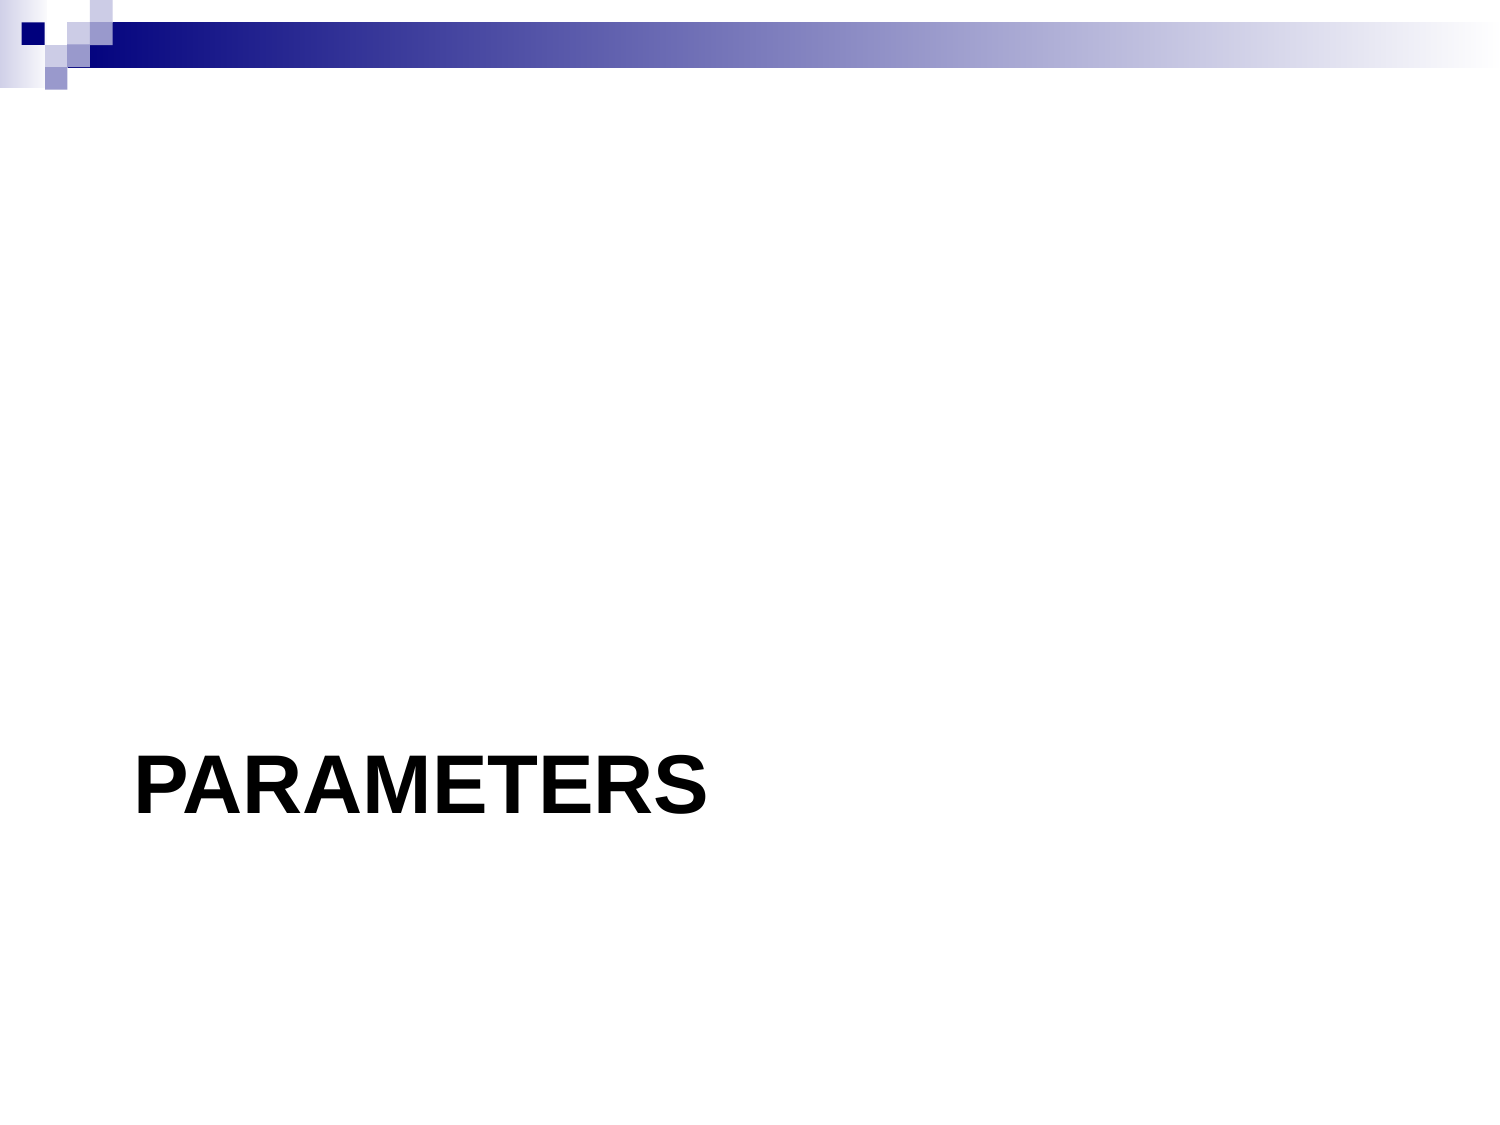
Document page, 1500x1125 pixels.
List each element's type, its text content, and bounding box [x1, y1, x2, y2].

title Parameters [118, 722, 1394, 947]
